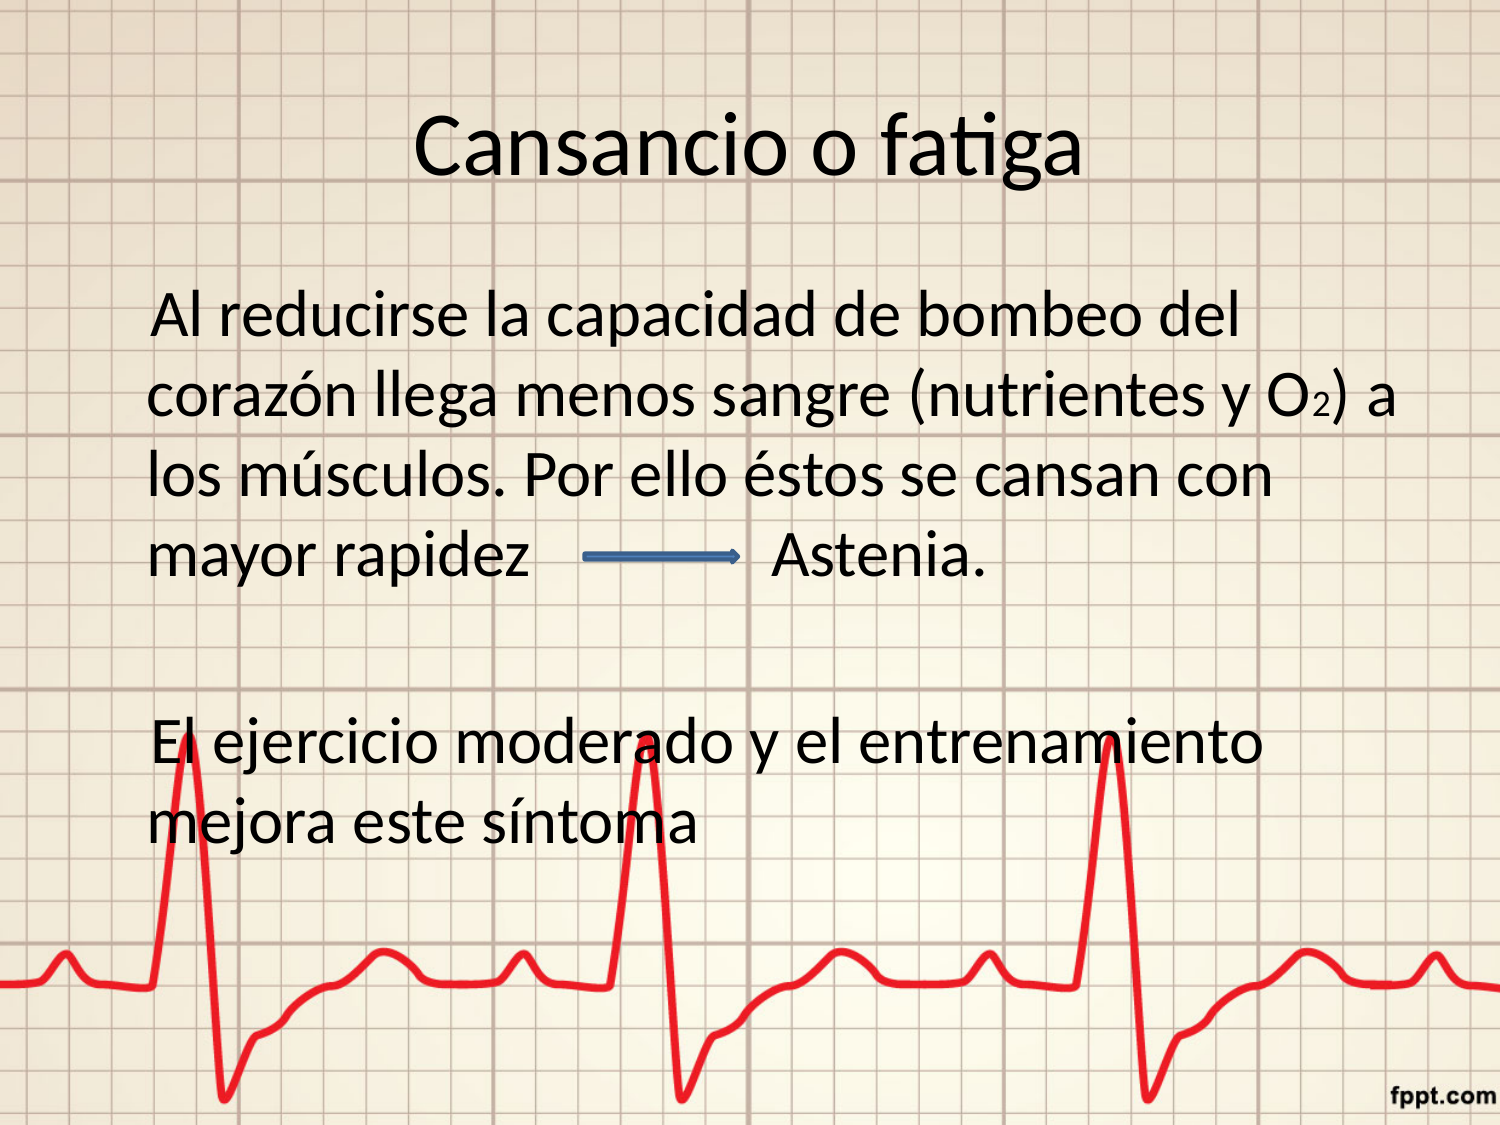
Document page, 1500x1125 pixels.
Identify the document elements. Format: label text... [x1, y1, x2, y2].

title Cansancio o fatiga [75, 45, 1425, 233]
picture [0, 0, 1500, 1125]
text_box [582, 548, 741, 565]
list Al reducirse la capacidad de bombeo del corazón llega menos sangre (nutrientes y O2) a los músculos. Por ello éstos se cansan con mayor rapidez Astenia. El ejercicio moderado y el entrenamiento mejora este síntoma [75, 262, 1425, 1005]
